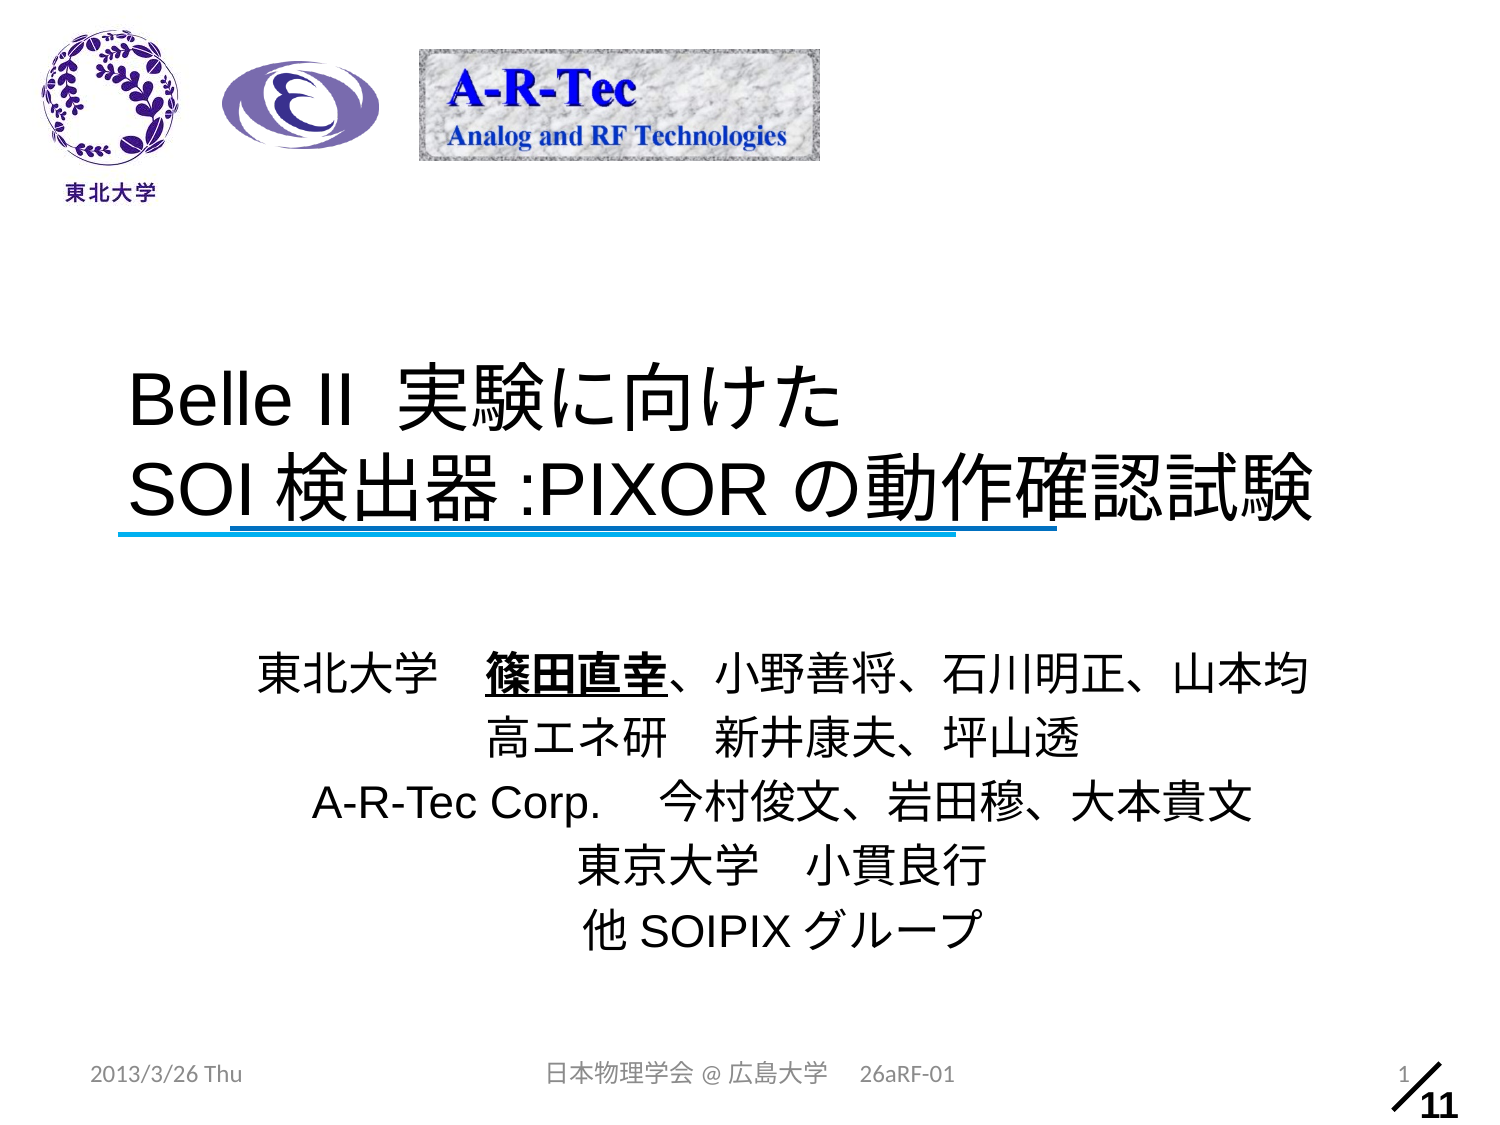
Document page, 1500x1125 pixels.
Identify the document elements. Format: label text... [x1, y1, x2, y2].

title Belle II 実験に向けた SOI検出器:PIXORの動作確認試験 [112, 320, 1388, 562]
picture [418, 49, 820, 162]
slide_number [75, 1042, 425, 1103]
subtitle 東北大学 篠田直幸、小野善将、石川明正、山本均 高エネ研 新井康夫、坪山透 A-R-Tec Corp. 今村俊文、岩田穆、大本貴文 東京大学 小貫良行 他SOIPIXグループ [225, 637, 1341, 988]
footer 日本物理学会@広島大学 26aRF-01 [512, 1042, 988, 1103]
picture [0, 0, 379, 221]
slide_number 1 [1074, 1042, 1425, 1103]
